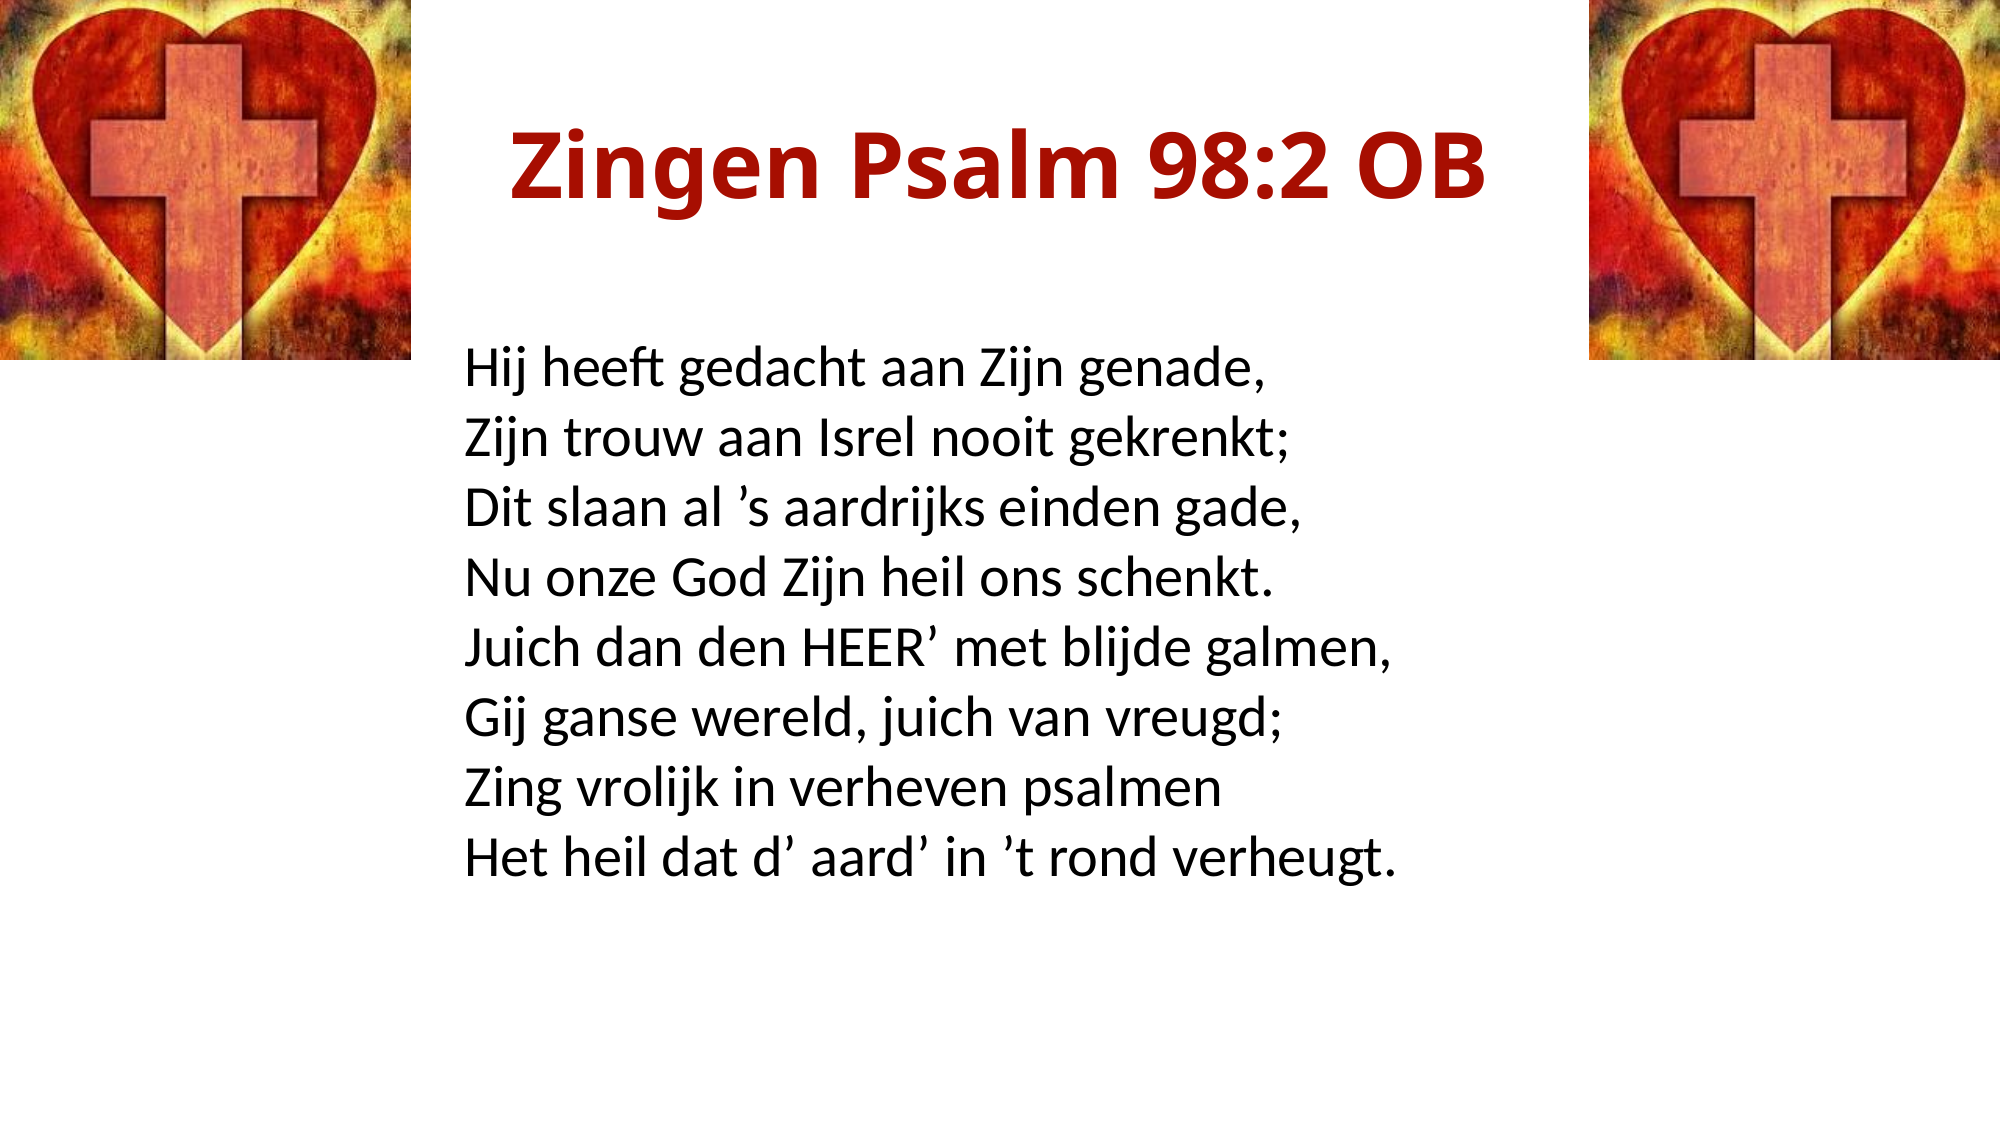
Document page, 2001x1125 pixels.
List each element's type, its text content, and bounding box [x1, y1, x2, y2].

title Zingen Psalm 98:2 OB [411, 59, 1589, 278]
text_box Hij heeft gedacht aan Zijn genade, Zijn trouw aan Isrel nooit gekrenkt; Dit slaan al ’s aardrijks einden gade, Nu onze God Zijn heil ons schenkt. Juich dan den HEER’ met blijde galmen, Gij ganse wereld, juich van vreugd; Zing vrolijk in verheven psalmen Het heil dat d’ aard’ in ’t rond verheugt. [74, 320, 1936, 896]
picture [0, 0, 411, 360]
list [1589, 0, 2000, 360]
